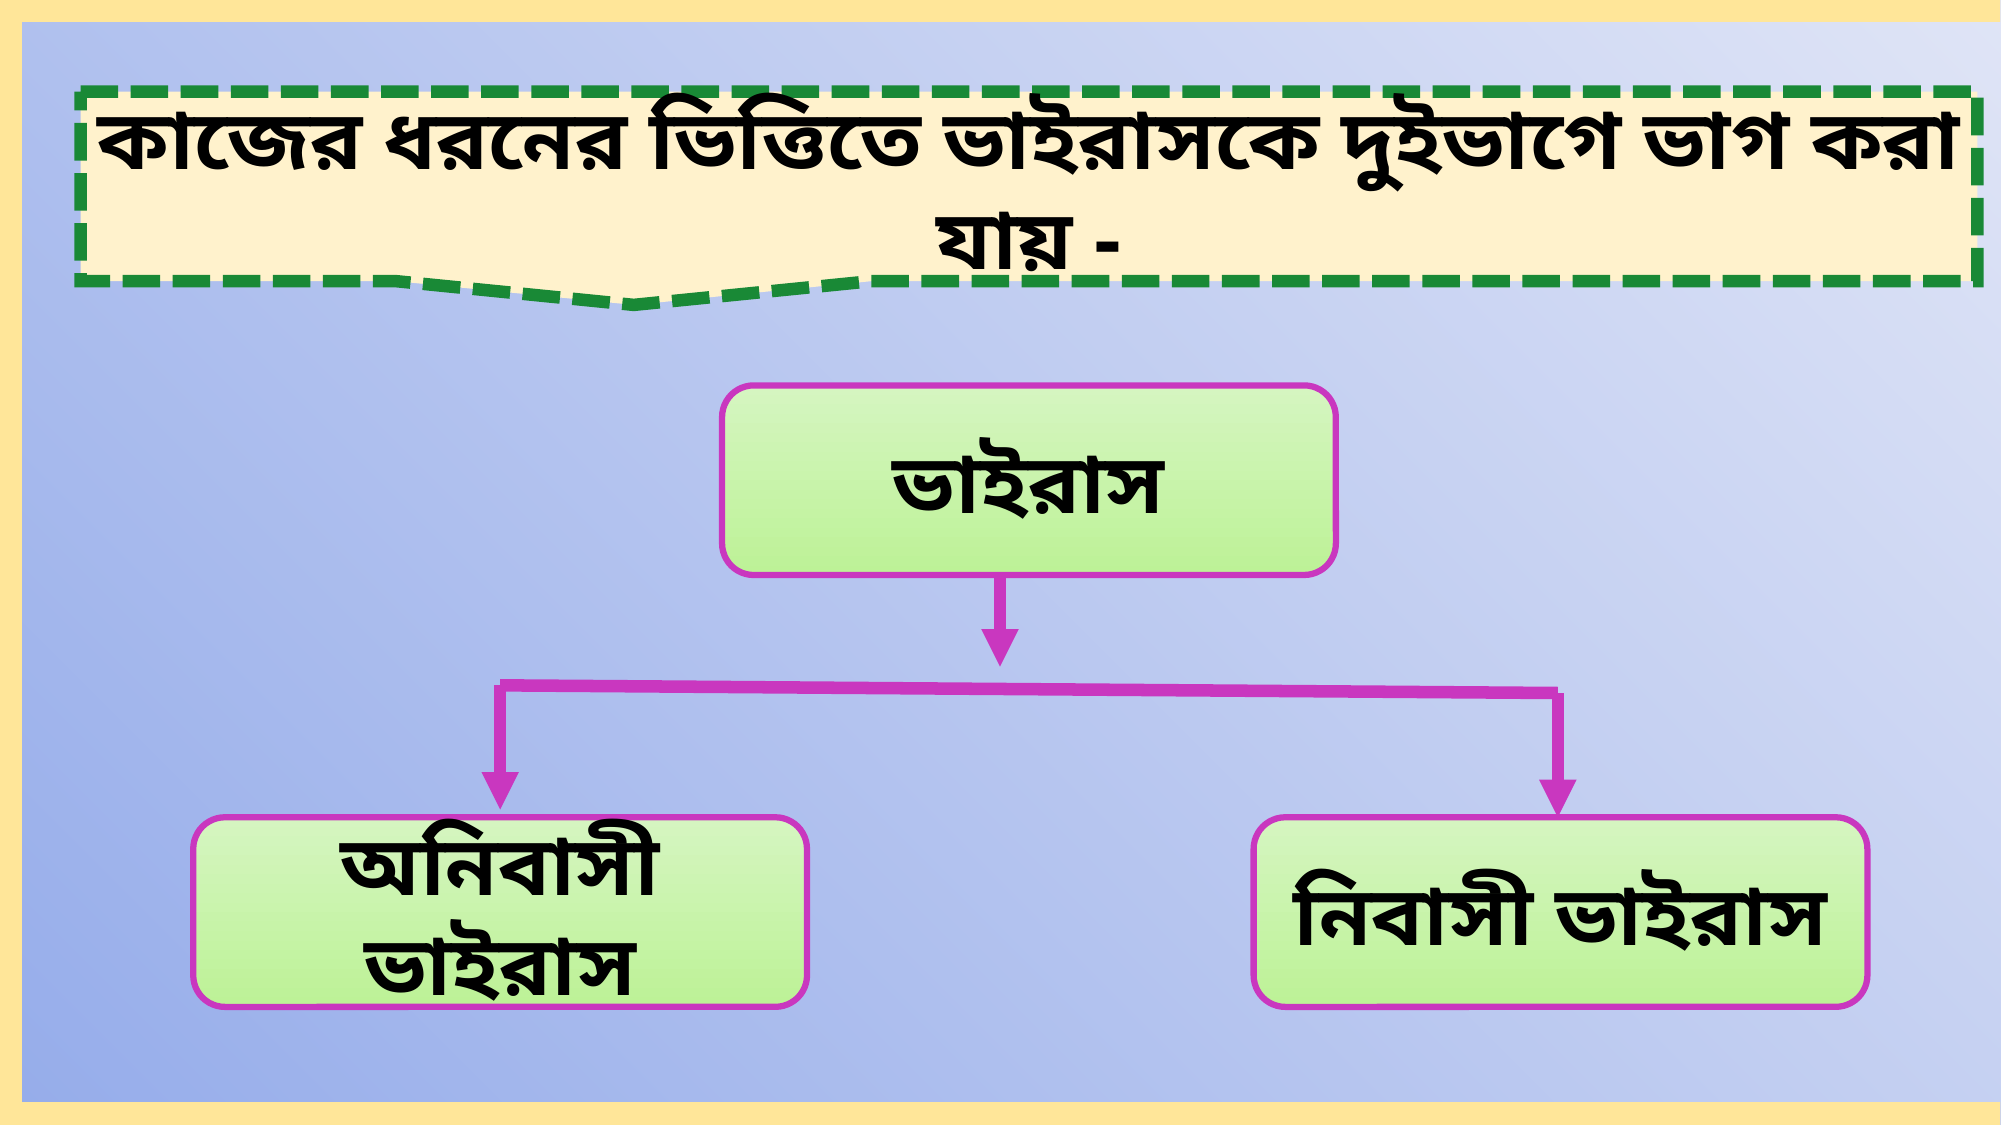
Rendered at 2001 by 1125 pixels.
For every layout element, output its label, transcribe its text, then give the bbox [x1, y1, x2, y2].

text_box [193, 385, 1868, 1007]
text_box কাজের ধরনের ভিত্তিতে ভাইরাসকে দুইভাগে ভাগ করা যায় - [79, 90, 1979, 306]
